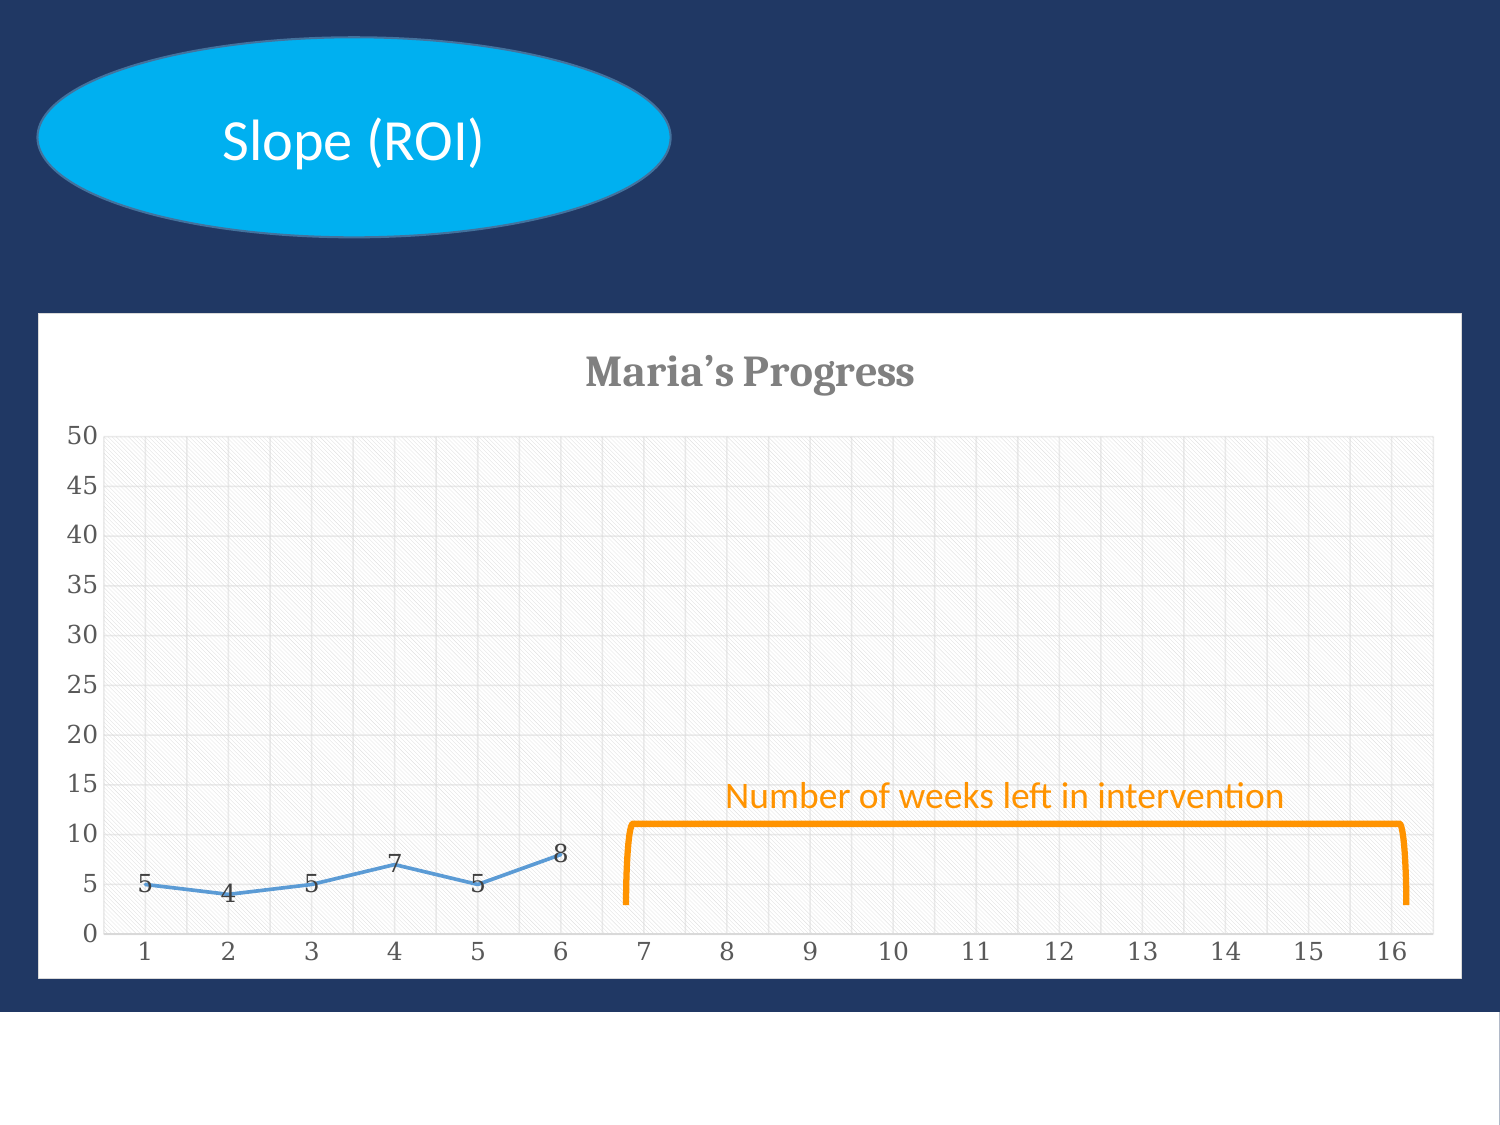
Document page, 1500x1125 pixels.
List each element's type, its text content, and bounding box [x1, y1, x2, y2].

chart [37, 312, 1463, 980]
text_box Slope (ROI) [36, 36, 672, 239]
